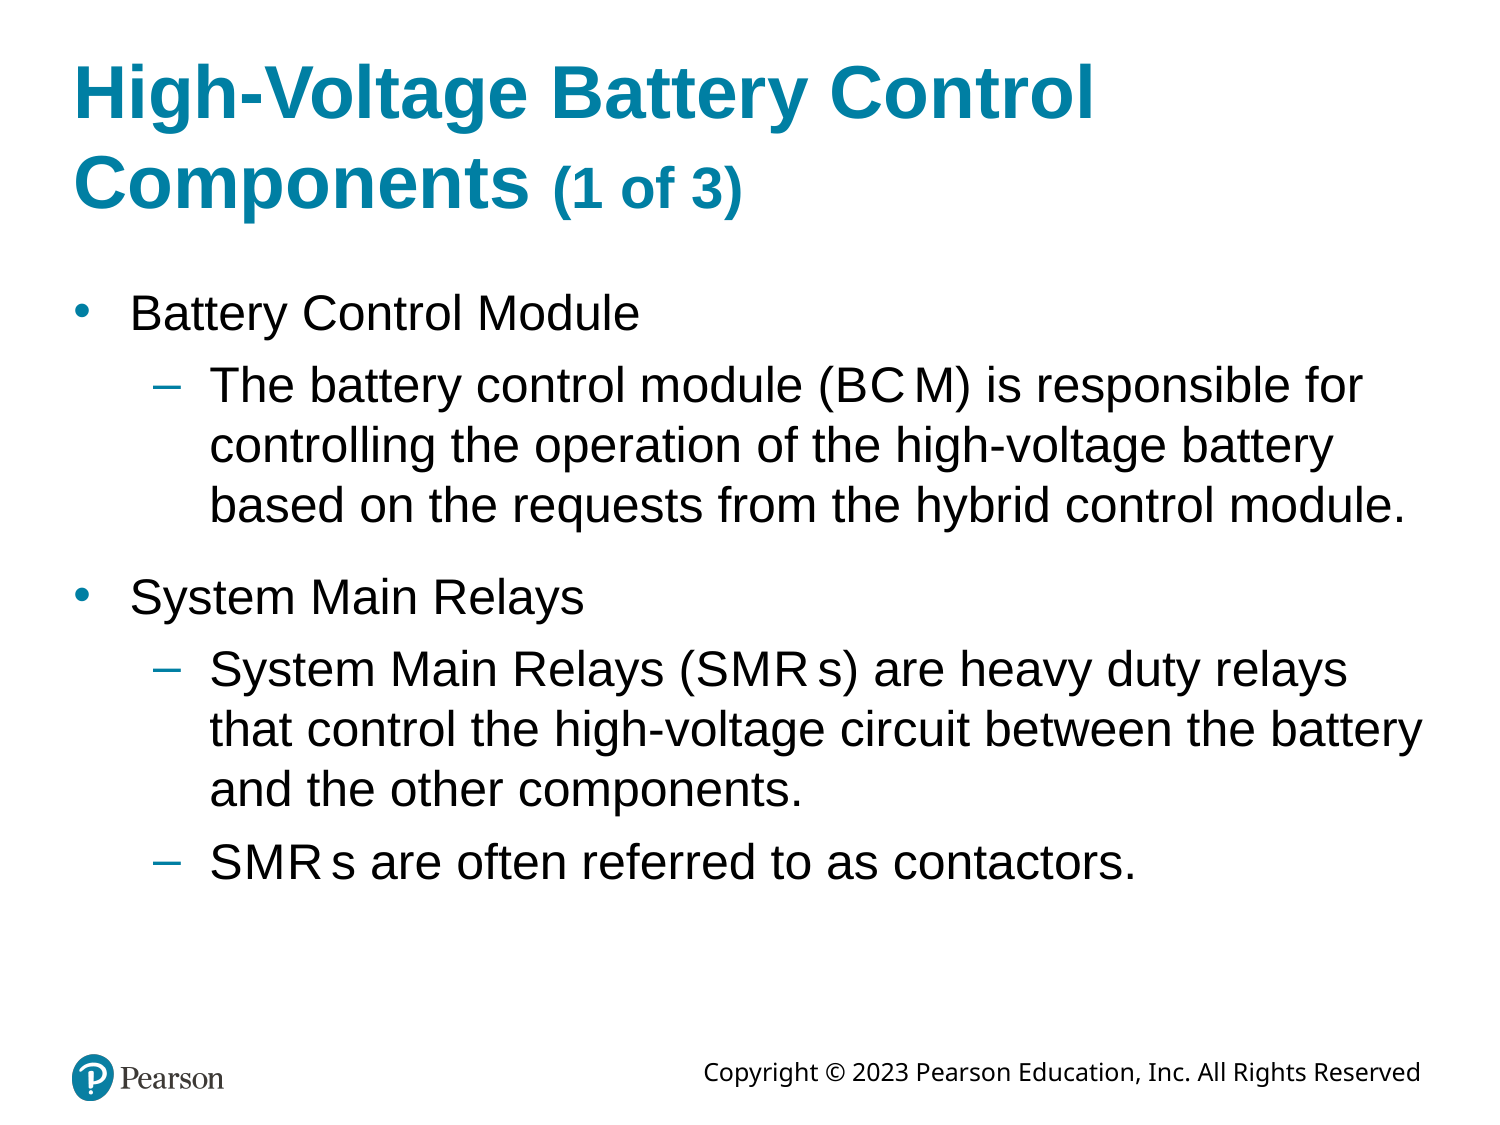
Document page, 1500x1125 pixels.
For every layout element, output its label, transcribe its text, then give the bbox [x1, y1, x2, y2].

list Battery Control Module The battery control module (B C M) is responsible for controlling the operation of the high-voltage battery based on the requests from the hybrid control module. System Main Relays System Main Relays (S M R s) are heavy duty relays that control the high-voltage circuit between the battery and the other components. S M R s are often referred to as contactors. [73, 263, 1429, 907]
picture [72, 1054, 88, 1070]
title High-Voltage Battery Control Components (1 of 3) [73, 37, 1429, 231]
picture [72, 1087, 83, 1101]
picture [80, 1063, 106, 1088]
picture [98, 1054, 224, 1101]
